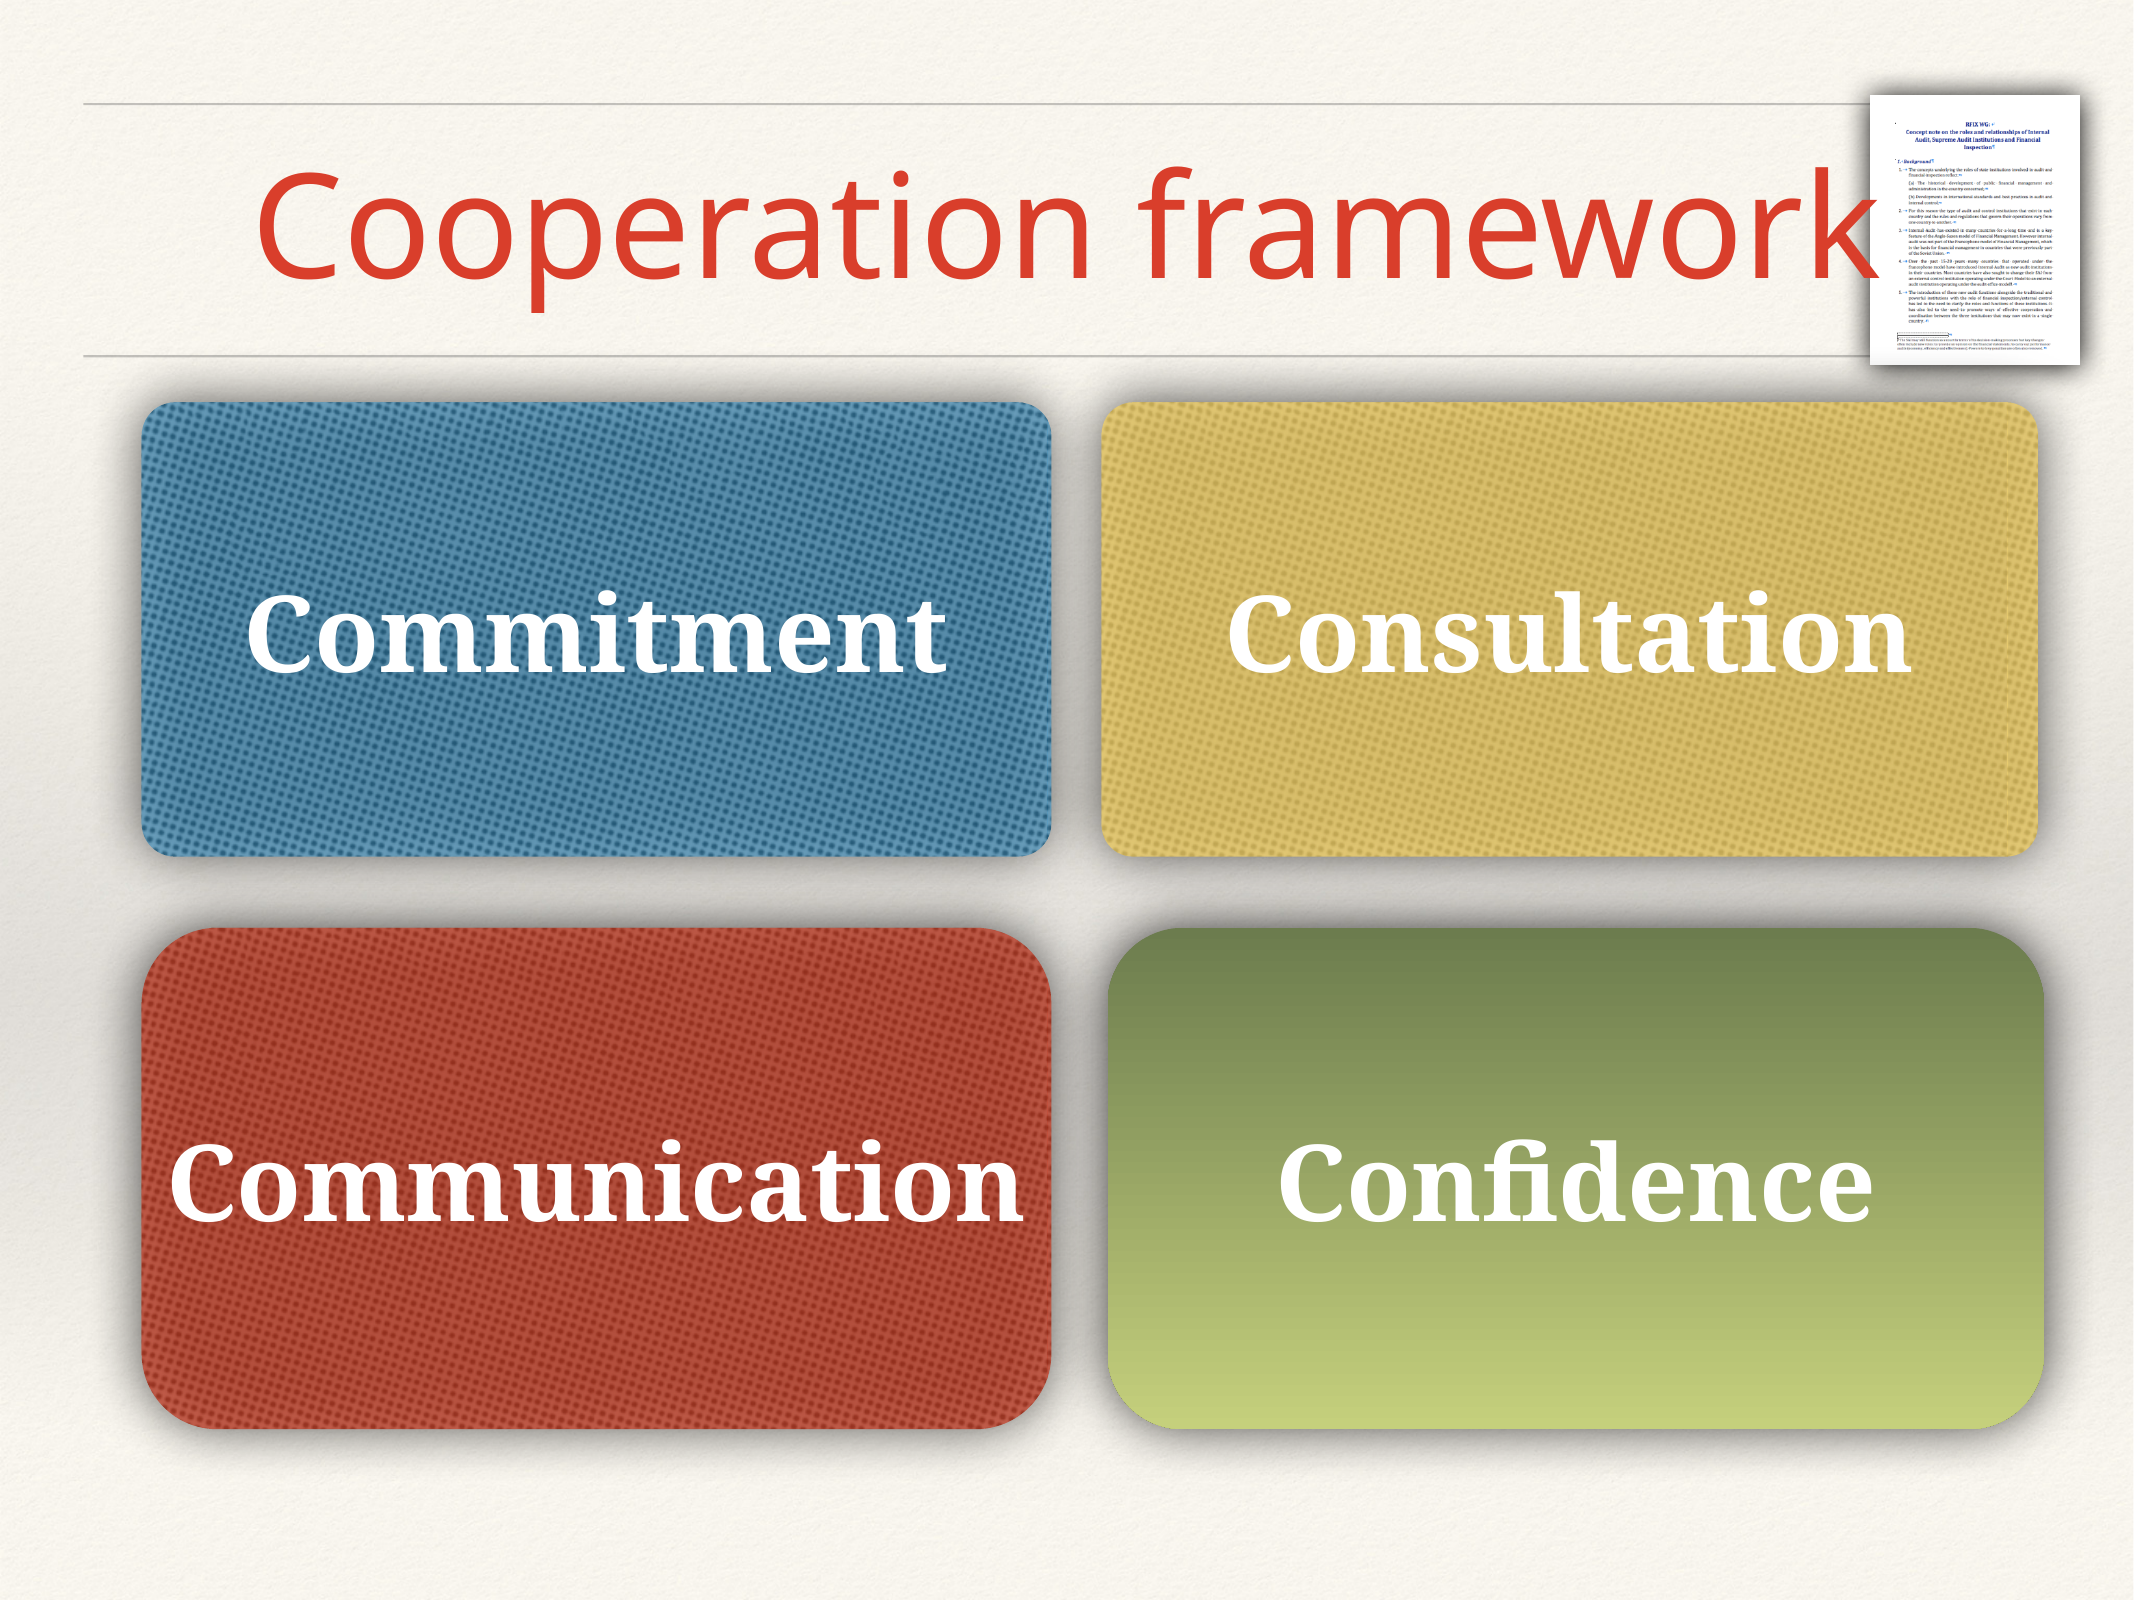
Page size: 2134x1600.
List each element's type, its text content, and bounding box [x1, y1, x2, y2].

picture [0, 0, 2134, 1600]
text_box Consultation [1101, 402, 2038, 857]
text_box Confidence [1107, 927, 2044, 1430]
text_box Commitment [141, 402, 1052, 857]
text_box Communication [141, 927, 1052, 1430]
title Cooperation framework [82, 130, 2051, 332]
